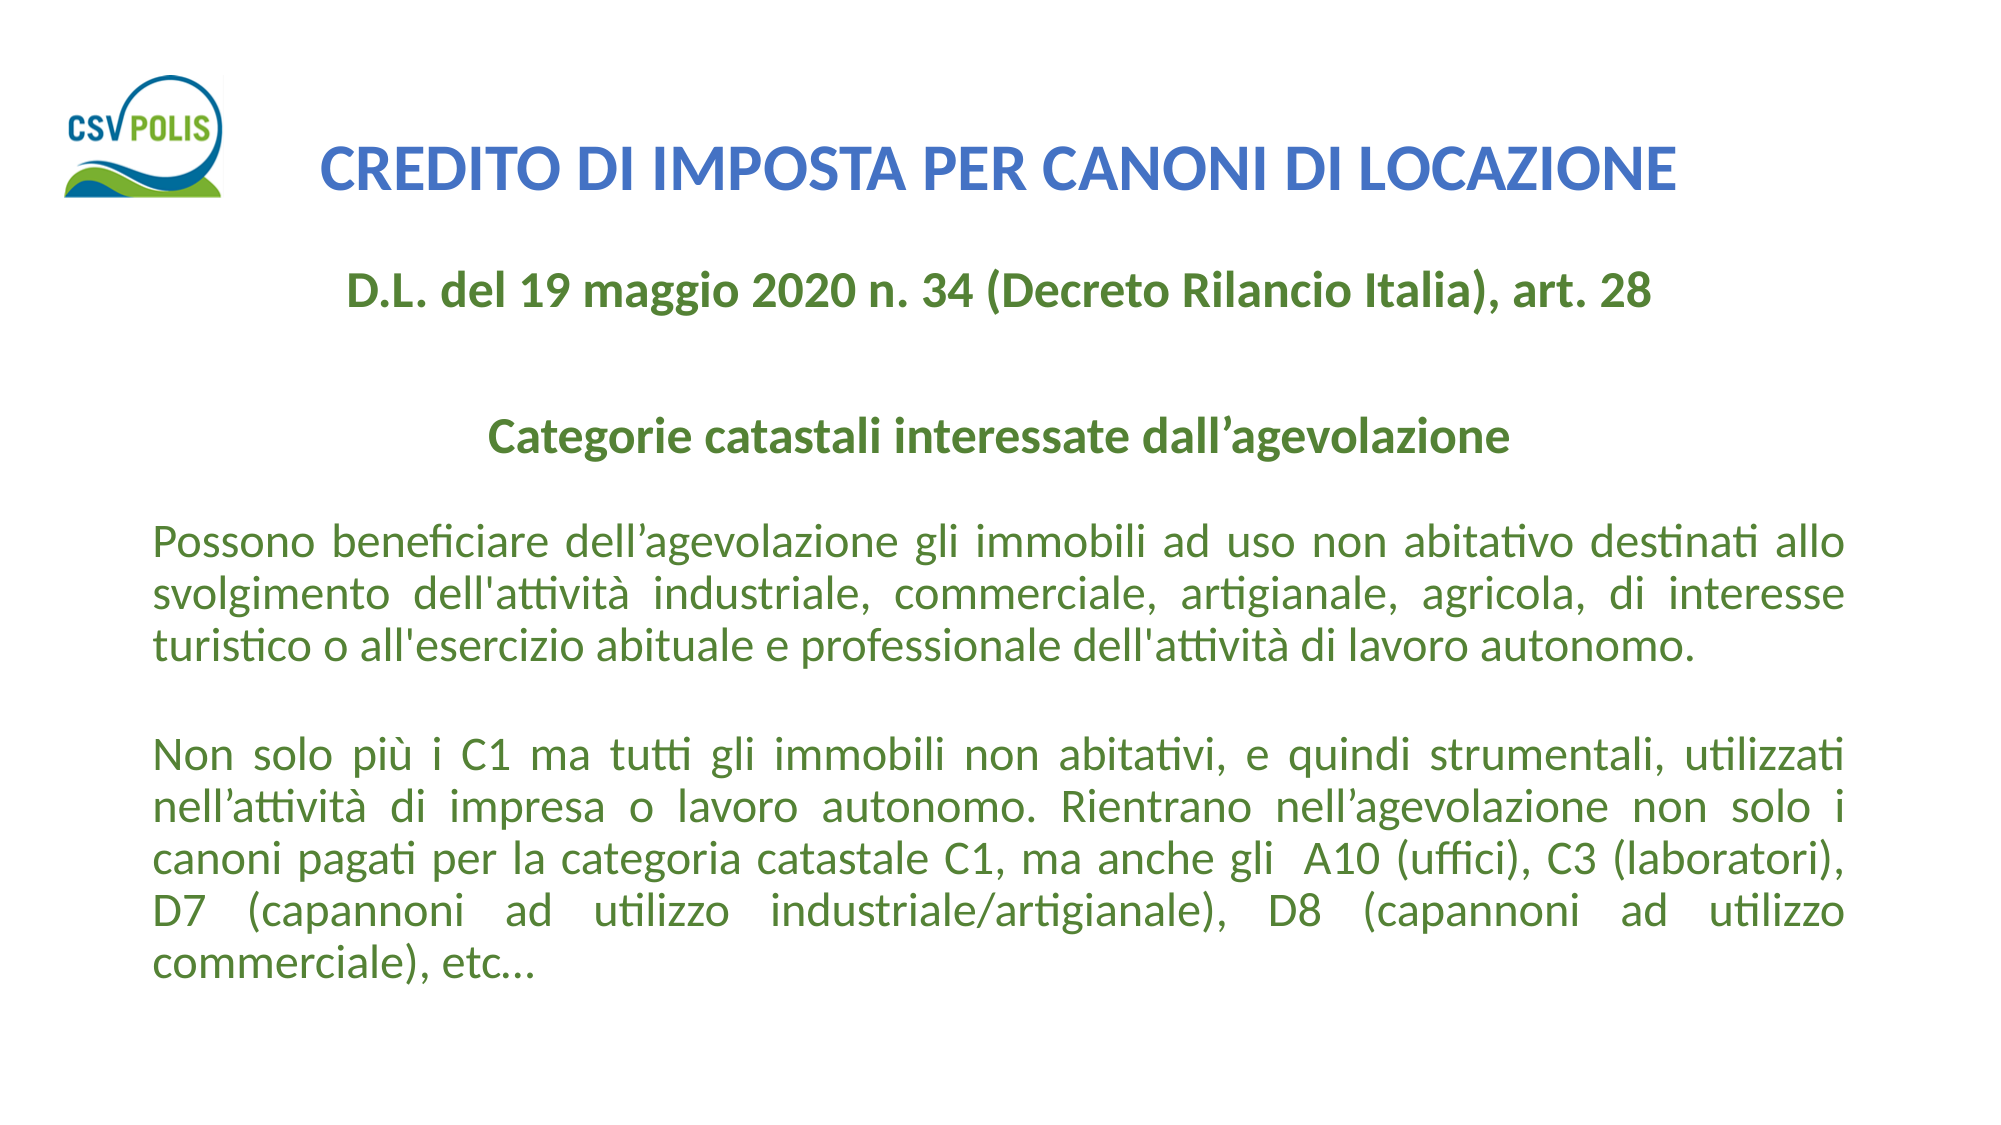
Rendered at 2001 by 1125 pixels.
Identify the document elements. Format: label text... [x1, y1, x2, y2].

list D.L. del 19 maggio 2020 n. 34 (Decreto Rilancio Italia), art. 28 Categorie catastali interessate dall’agevolazione Possono beneficiare dell’agevolazione gli immobili ad uso non abitativo destinati allo svolgimento dell'attività industriale, commerciale, artigianale, agricola, di interesse turistico o all'esercizio abituale e professionale dell'attività di lavoro autonomo. Non solo più i C1 ma tutti gli immobili non abitativi, e quindi strumentali, utilizzati nell’attività di impresa o lavoro autonomo. Rientrano nell’agevolazione non solo i canoni pagati per la categoria catastale C1, ma anche gli A10 (uffici), C3 (laboratori), D7 (capannoni ad utilizzo industriale/artigianale), D8 (capannoni ad utilizzo commerciale), etc… [137, 254, 1863, 1014]
picture [64, 75, 1069, 199]
title CREDITO DI IMPOSTA PER CANONI DI LOCAZIONE [137, 59, 1863, 254]
